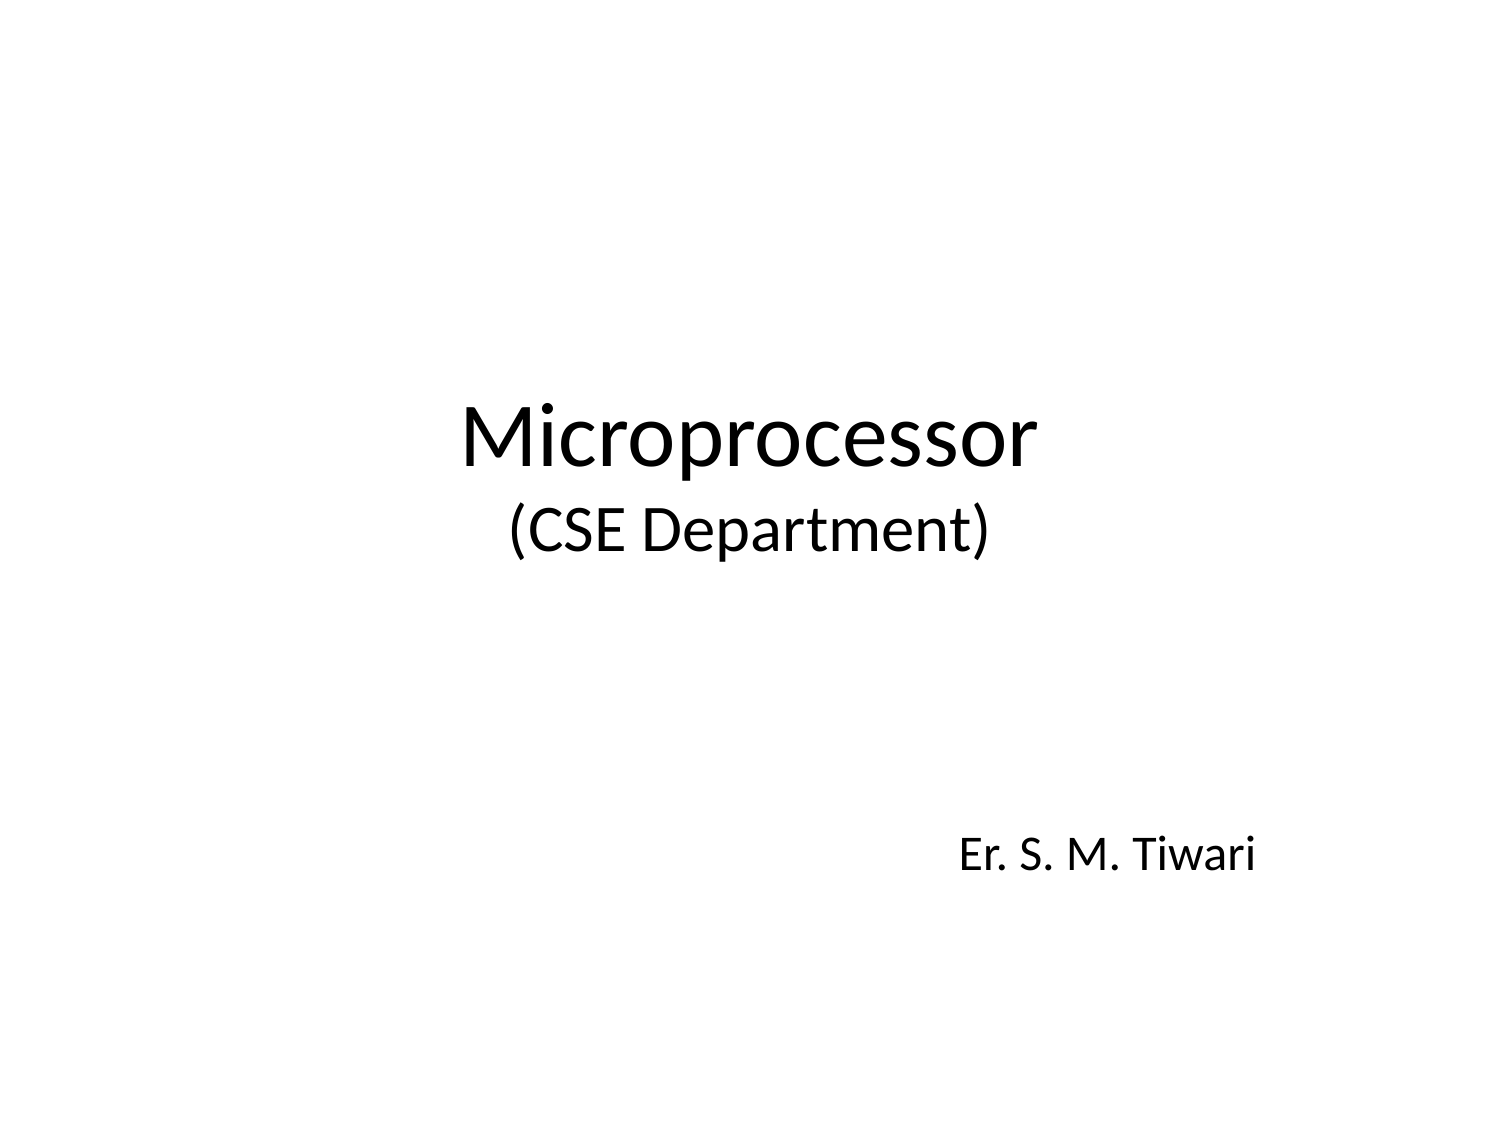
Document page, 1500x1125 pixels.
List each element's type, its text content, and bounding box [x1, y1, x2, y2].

subtitle Er. S. M. Tiwari [699, 812, 1313, 925]
title Microprocessor (CSE Department) [112, 349, 1388, 591]
